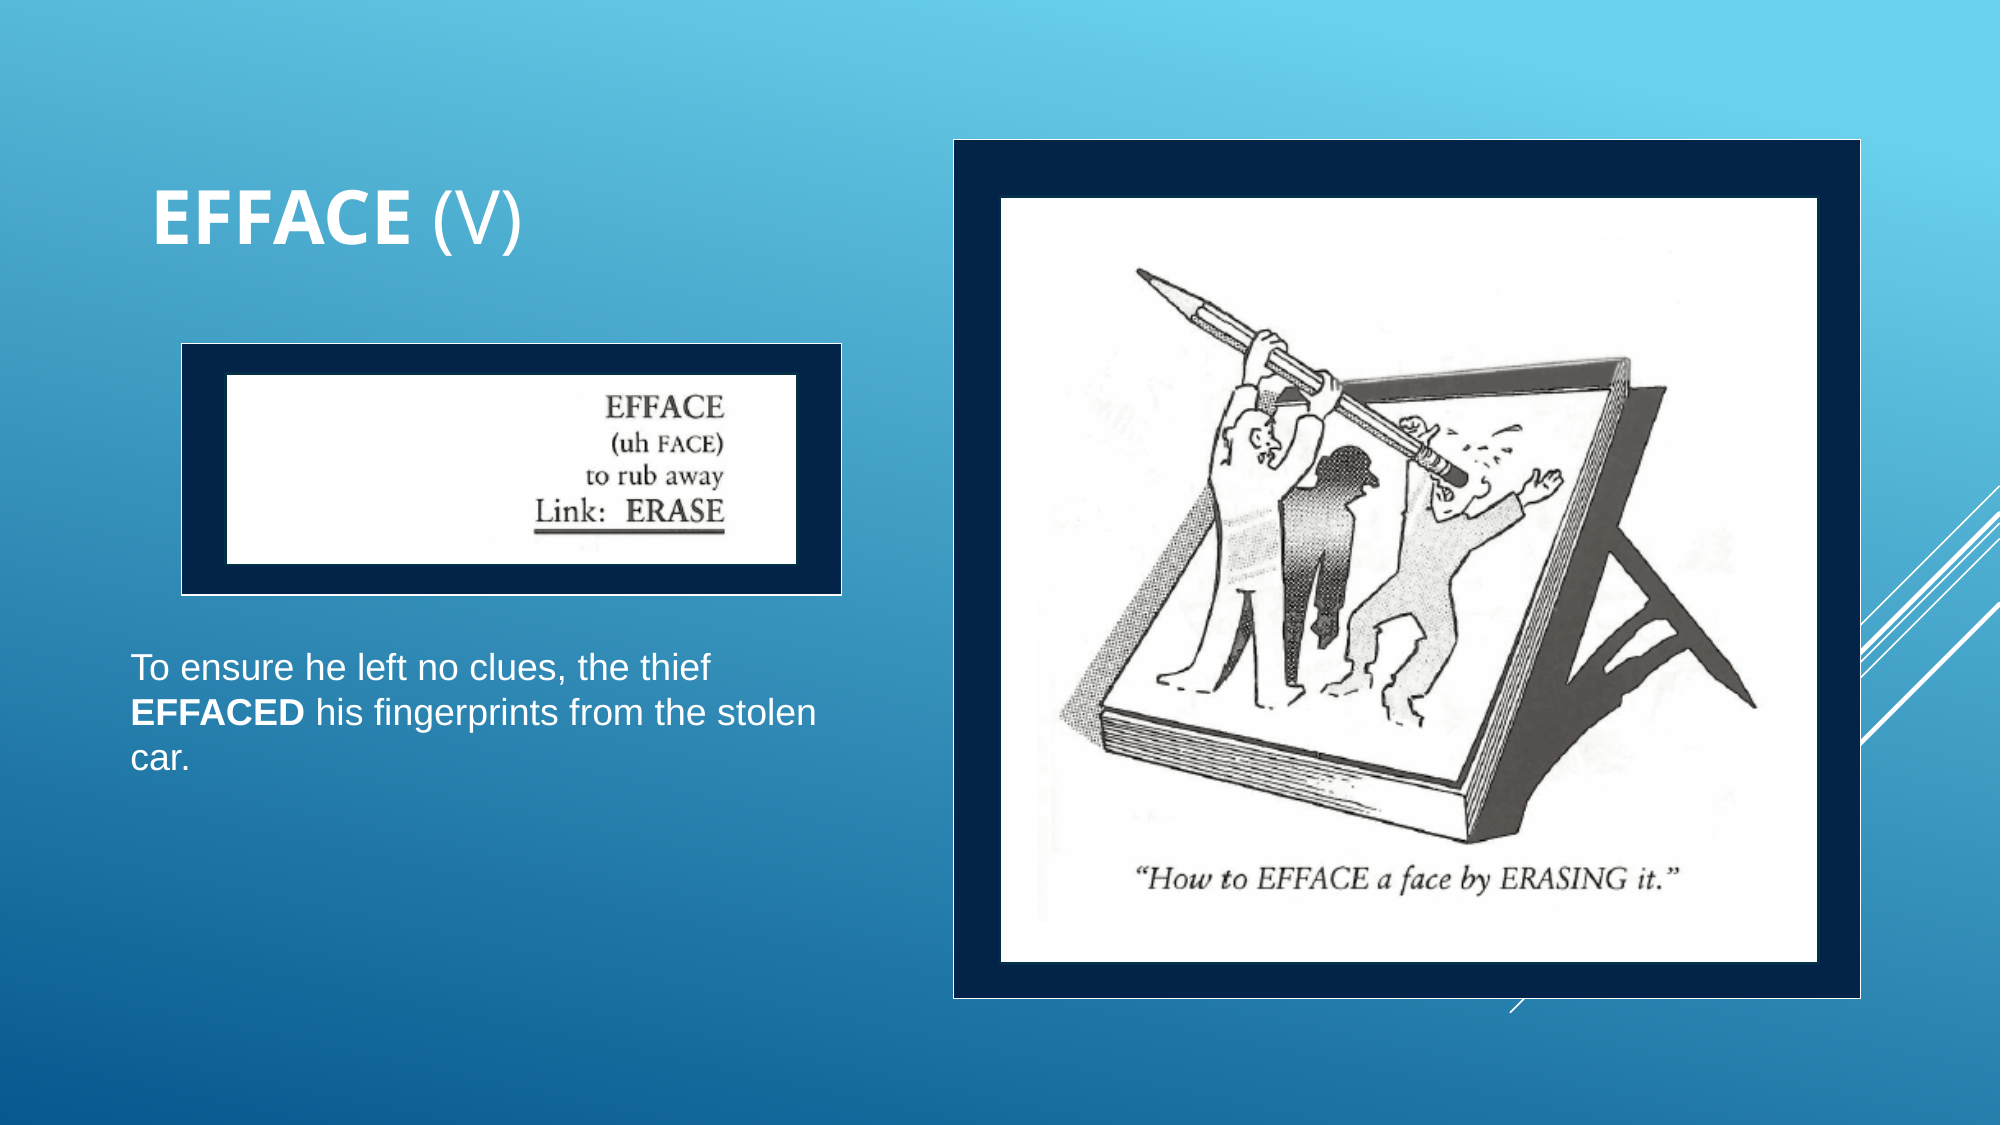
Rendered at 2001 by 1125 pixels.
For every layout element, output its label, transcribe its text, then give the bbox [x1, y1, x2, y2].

picture [462, 385, 753, 554]
text_box [180, 342, 843, 596]
text_box [952, 138, 1862, 1000]
title Efface (V) [135, 105, 1861, 324]
text_box [224, 372, 799, 566]
text_box [999, 195, 1820, 965]
text_box To ensure he left no clues, the thief EFFACED his fingerprints from the stolen car. [115, 635, 899, 786]
picture [1037, 237, 1782, 922]
